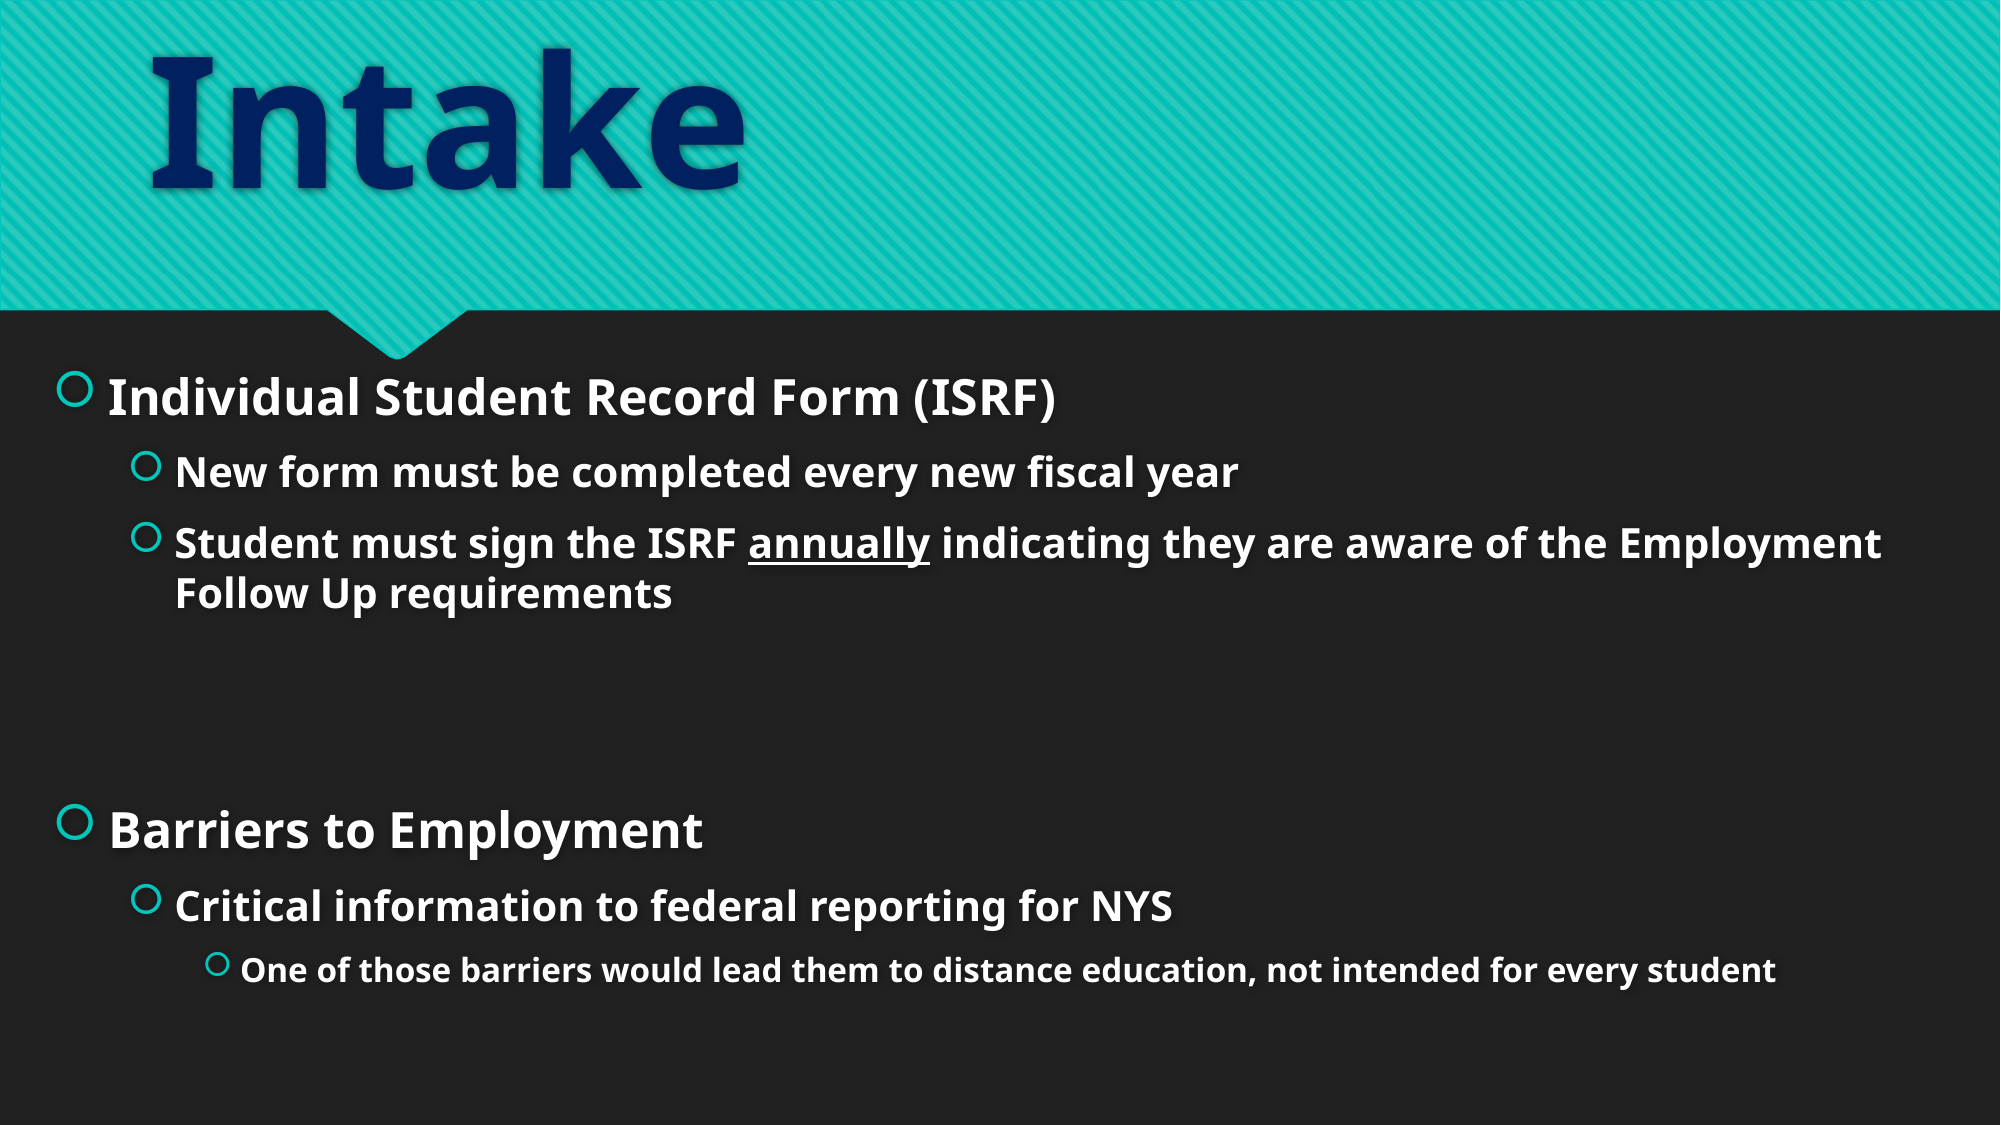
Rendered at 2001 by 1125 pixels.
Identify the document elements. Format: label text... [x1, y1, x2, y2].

title Intake [132, 73, 1868, 233]
list Individual Student Record Form (ISRF) New form must be completed every new fiscal year Student must sign the ISRF annually indicating they are aware of the Employment Follow Up requirements Barriers to Employment Critical information to federal reporting for NYS One of those barriers would lead them to distance education, not intended for every student [37, 357, 1970, 1063]
